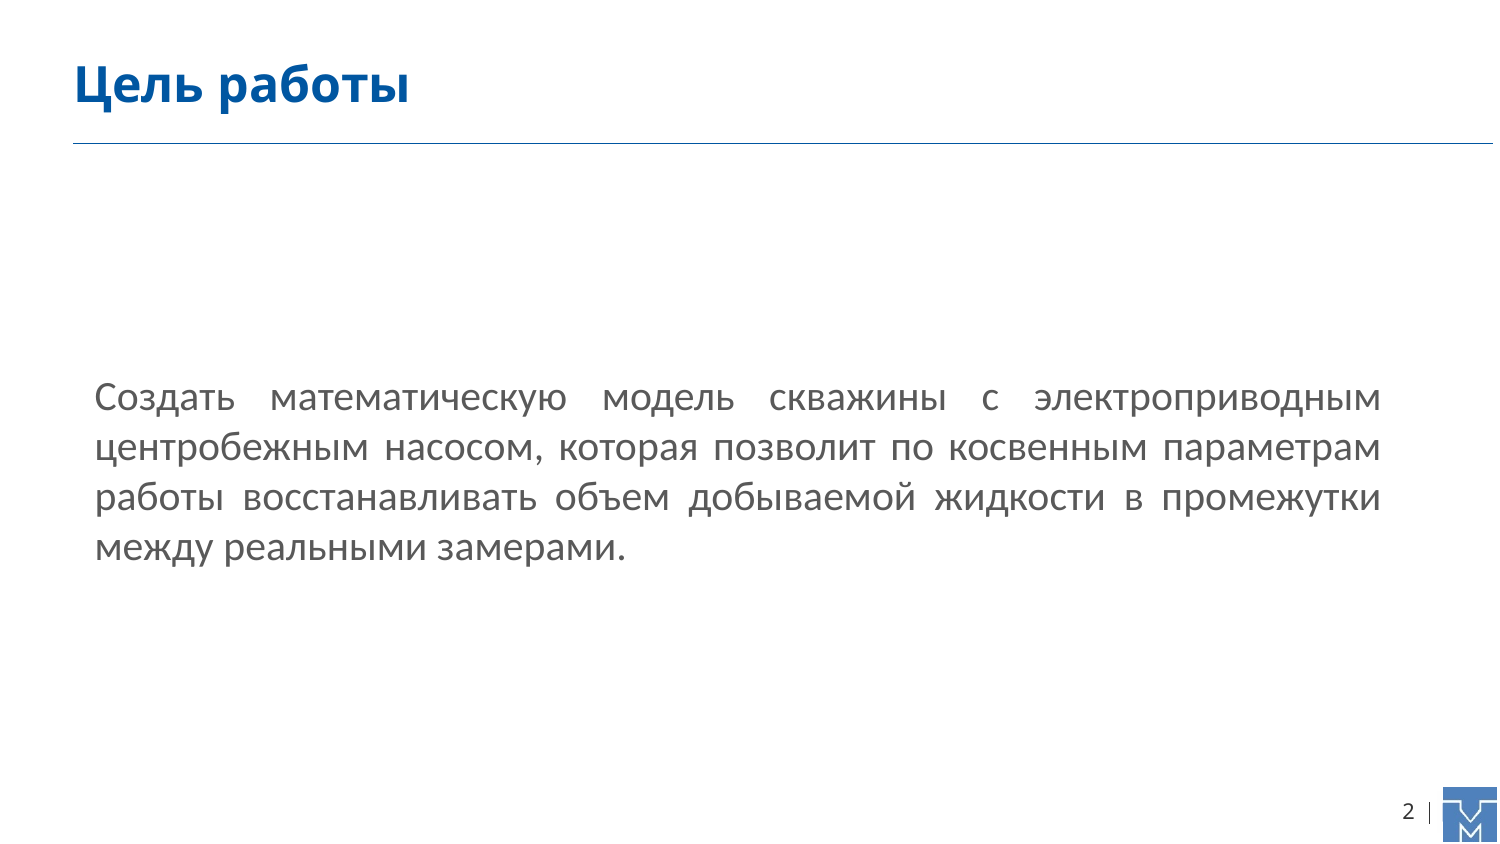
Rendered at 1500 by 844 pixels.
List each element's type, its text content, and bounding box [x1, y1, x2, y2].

title Цель работы [73, 36, 1367, 138]
text_box Создать математическую модель скважины с электроприводным центробежным насосом, которая позволит по косвенным параметрам работы восстанавливать объем добываемой жидкости в промежутки между реальными замерами. [79, 361, 1397, 577]
picture [1437, 787, 1497, 842]
slide_number 2 [1345, 790, 1430, 836]
